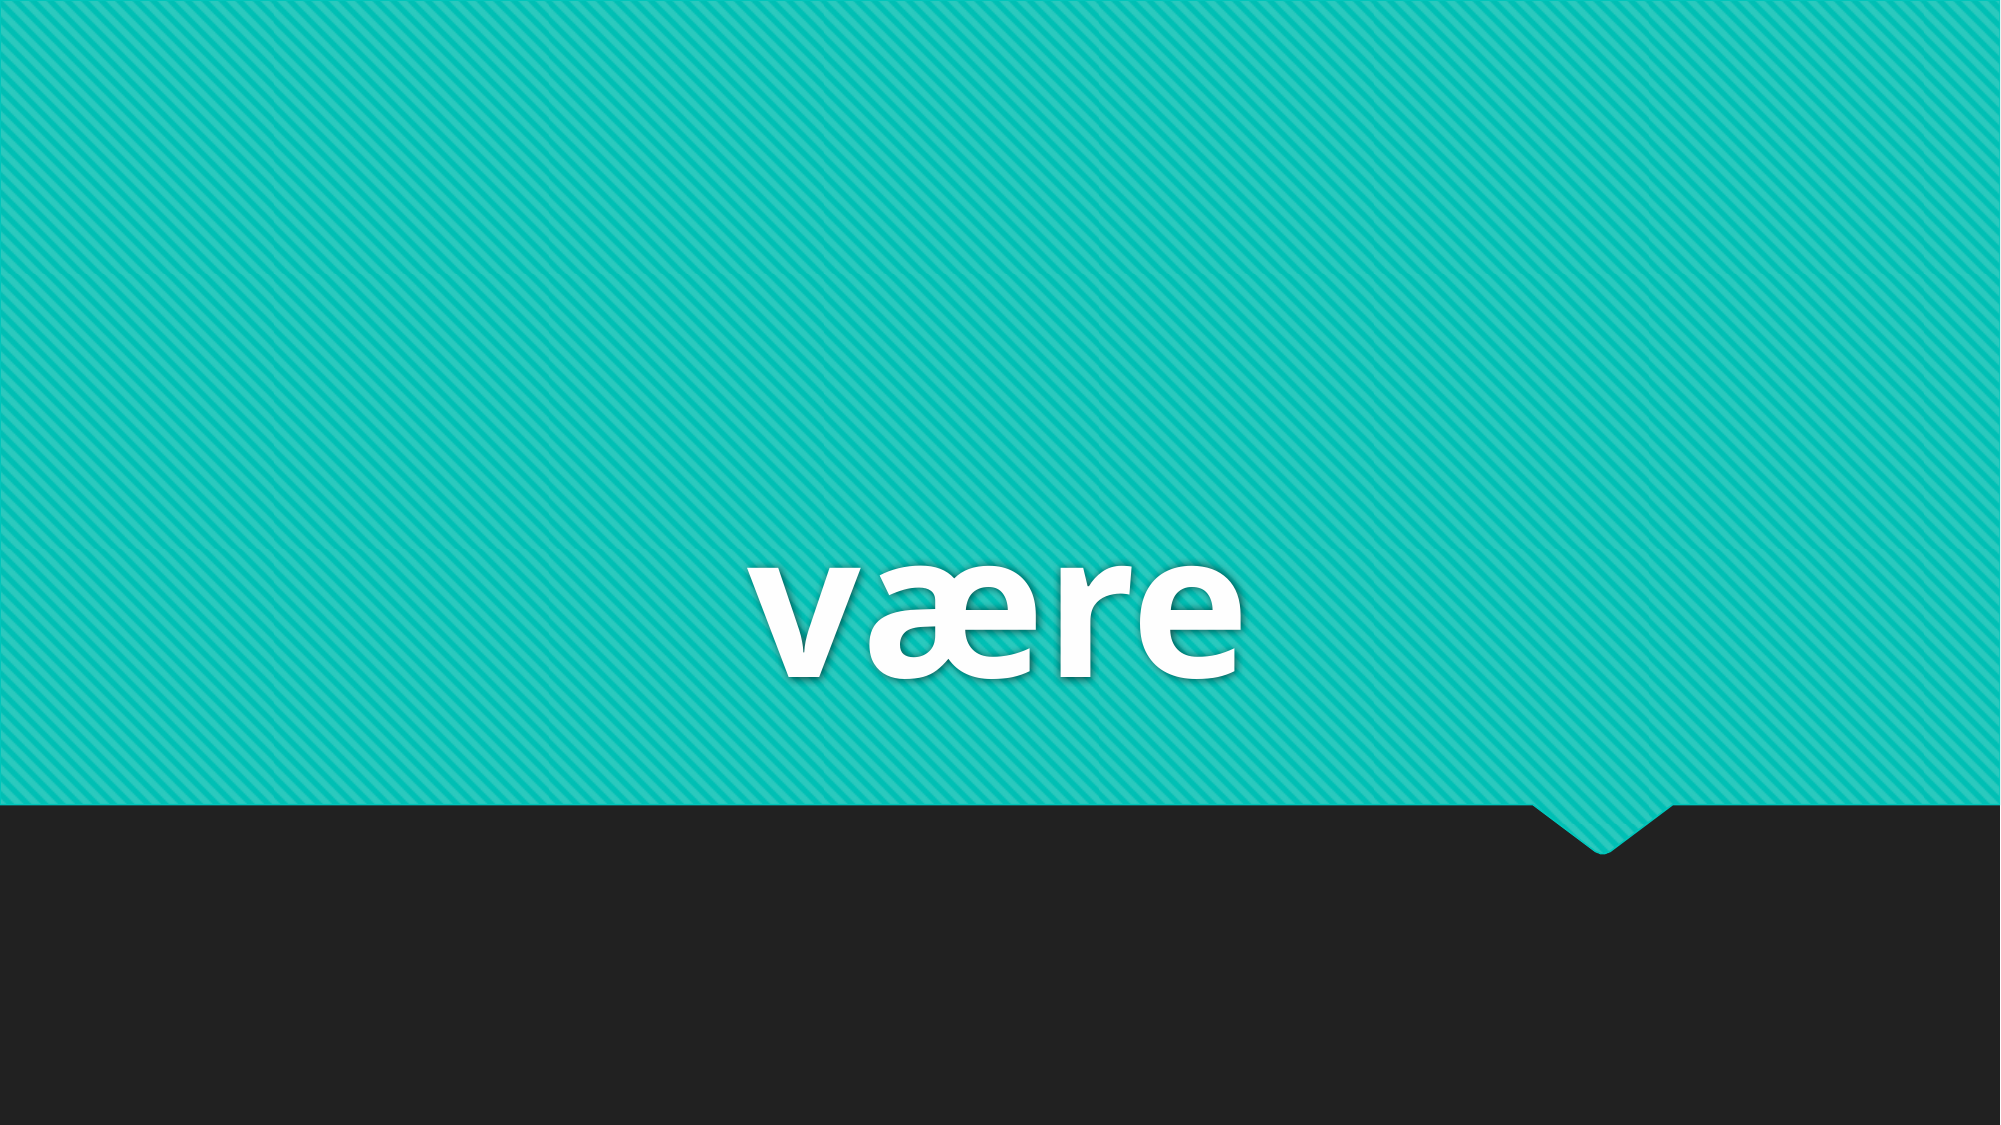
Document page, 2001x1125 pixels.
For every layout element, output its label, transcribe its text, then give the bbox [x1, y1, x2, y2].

title være [132, 484, 1866, 726]
